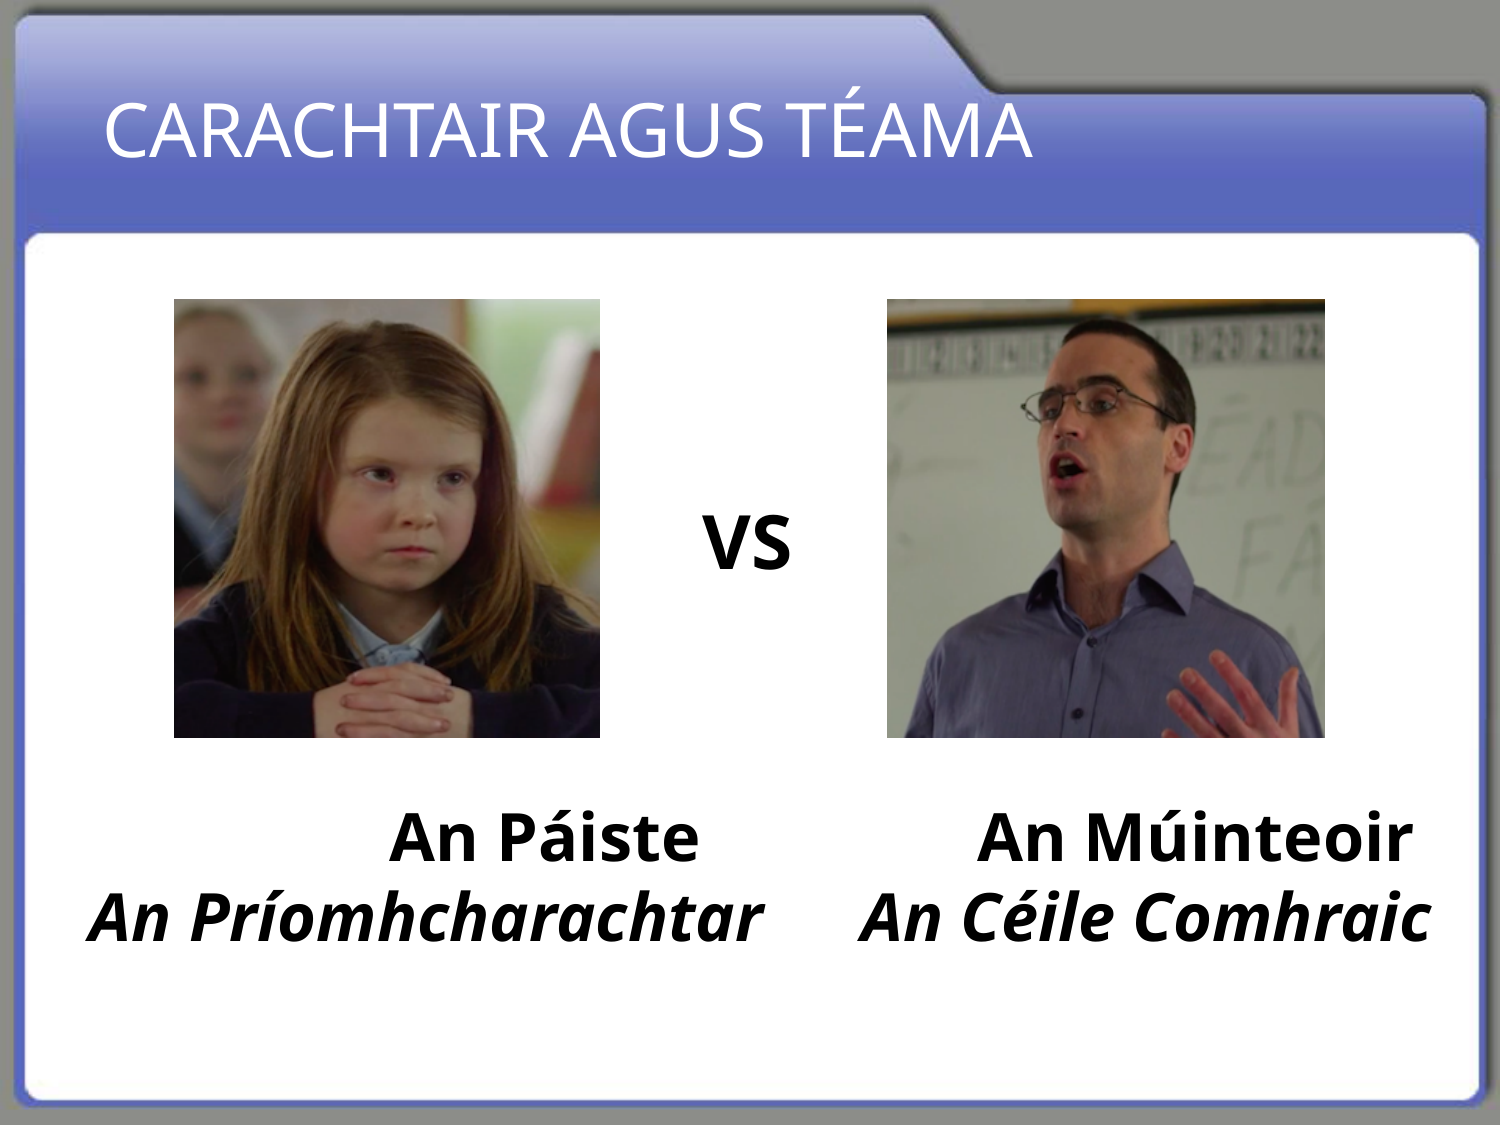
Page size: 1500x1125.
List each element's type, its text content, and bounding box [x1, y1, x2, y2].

text_box VS [687, 487, 864, 593]
picture [0, 0, 1500, 1125]
text_box An Múinteoir An Céile Comhraic [812, 787, 1500, 963]
text_box An Páiste An Príomhcharachtar [74, 787, 812, 963]
text_box Carachtair agus Téama [99, 82, 1075, 173]
